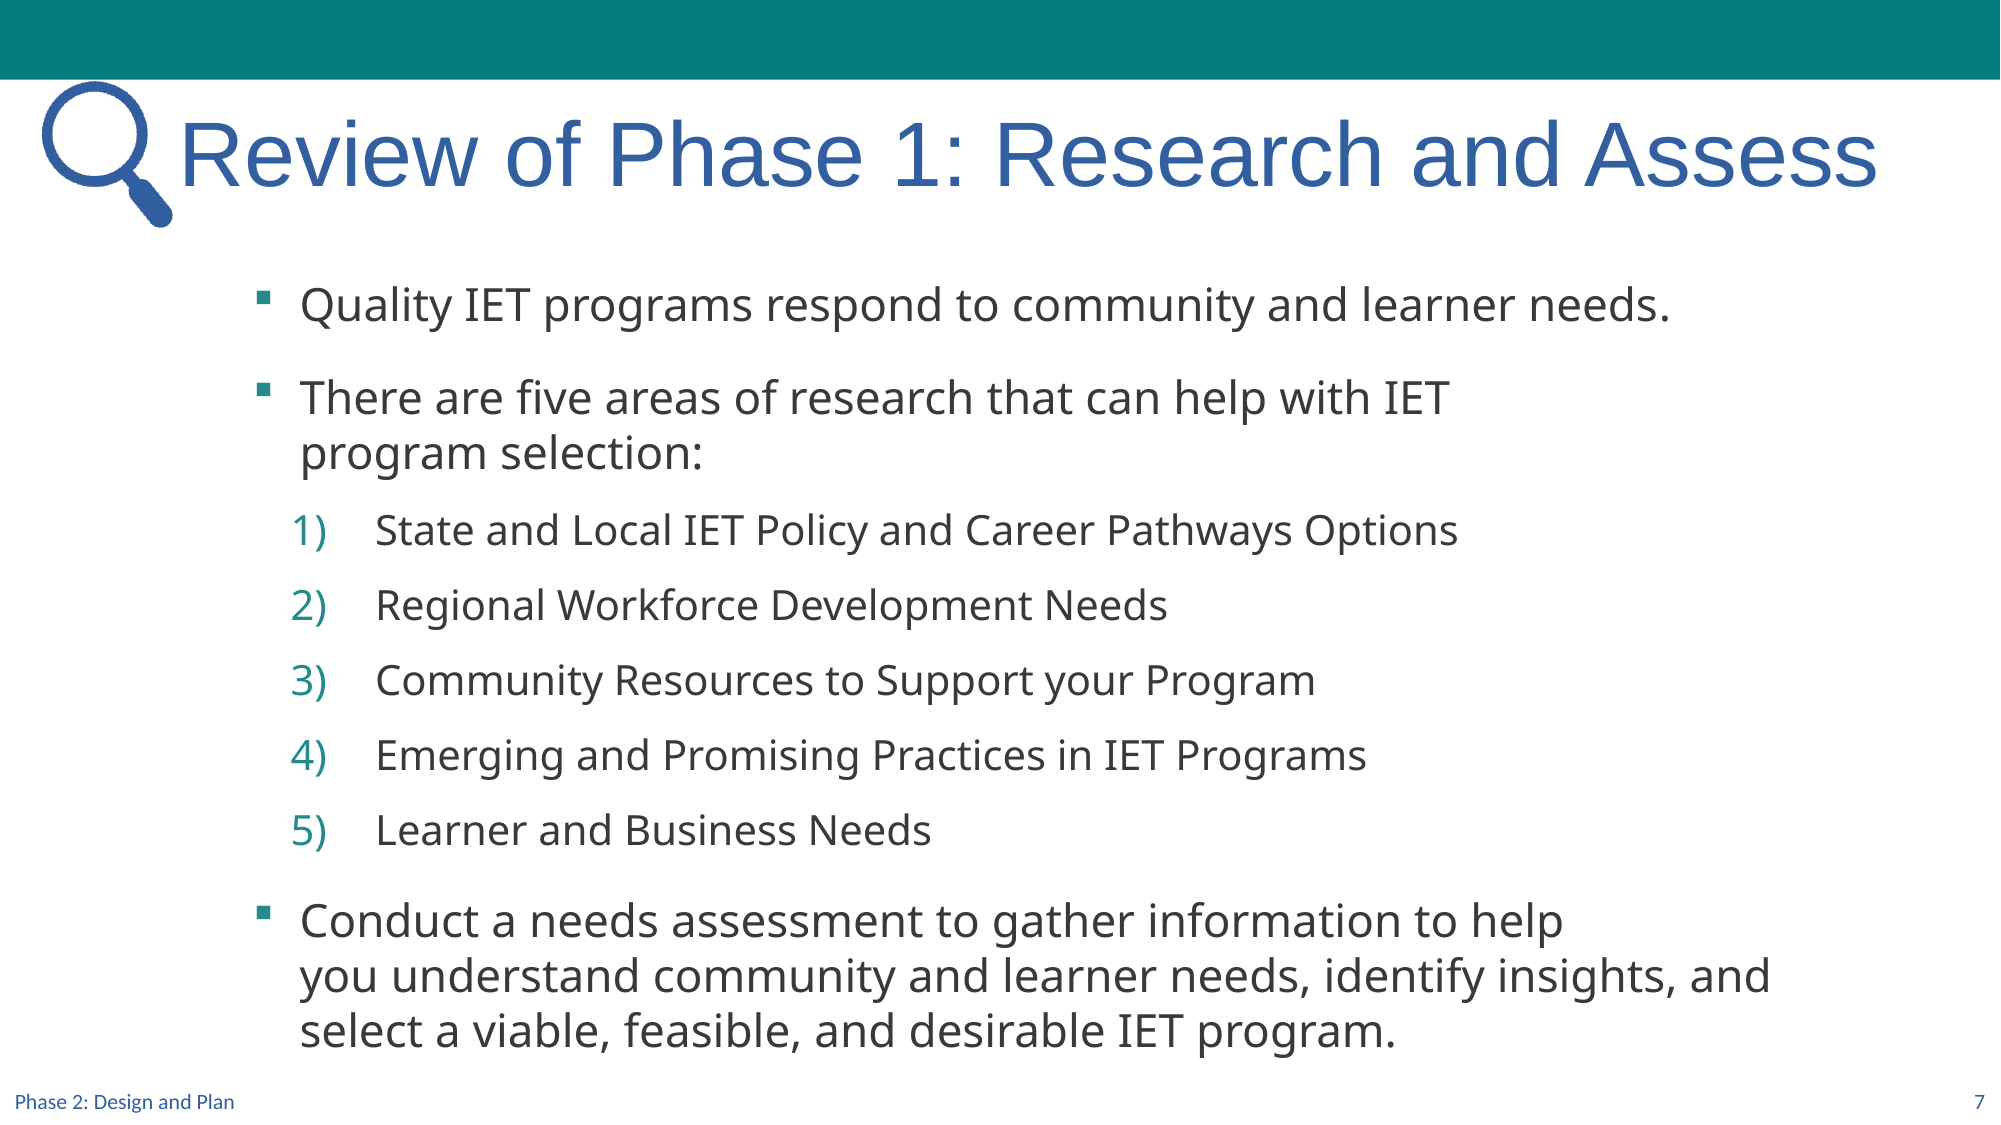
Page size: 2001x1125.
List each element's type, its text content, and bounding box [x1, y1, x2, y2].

title Review of Phase 1: Research and Assess [194, 99, 1916, 205]
text_box 7 [1549, 1074, 2000, 1122]
list Quality IET programs respond to community and learner needs​. There are five areas of research that can help with IET program selection:​ State and Local IET Policy and Career Pathways Options ​ Regional Workforce Development Needs ​ Community Resources to Support your Program ​ Emerging and Promising Practices in IET Programs ​ Learner and Business Needs​ Conduct a needs assessment to gather information to help you understand community and learner needs, identify insights, and select a viable, feasible, and desirable IET program. ​ [163, 268, 1863, 1078]
text_box Phase 2: Design and Plan [0, 1074, 675, 1122]
picture [17, 60, 202, 245]
